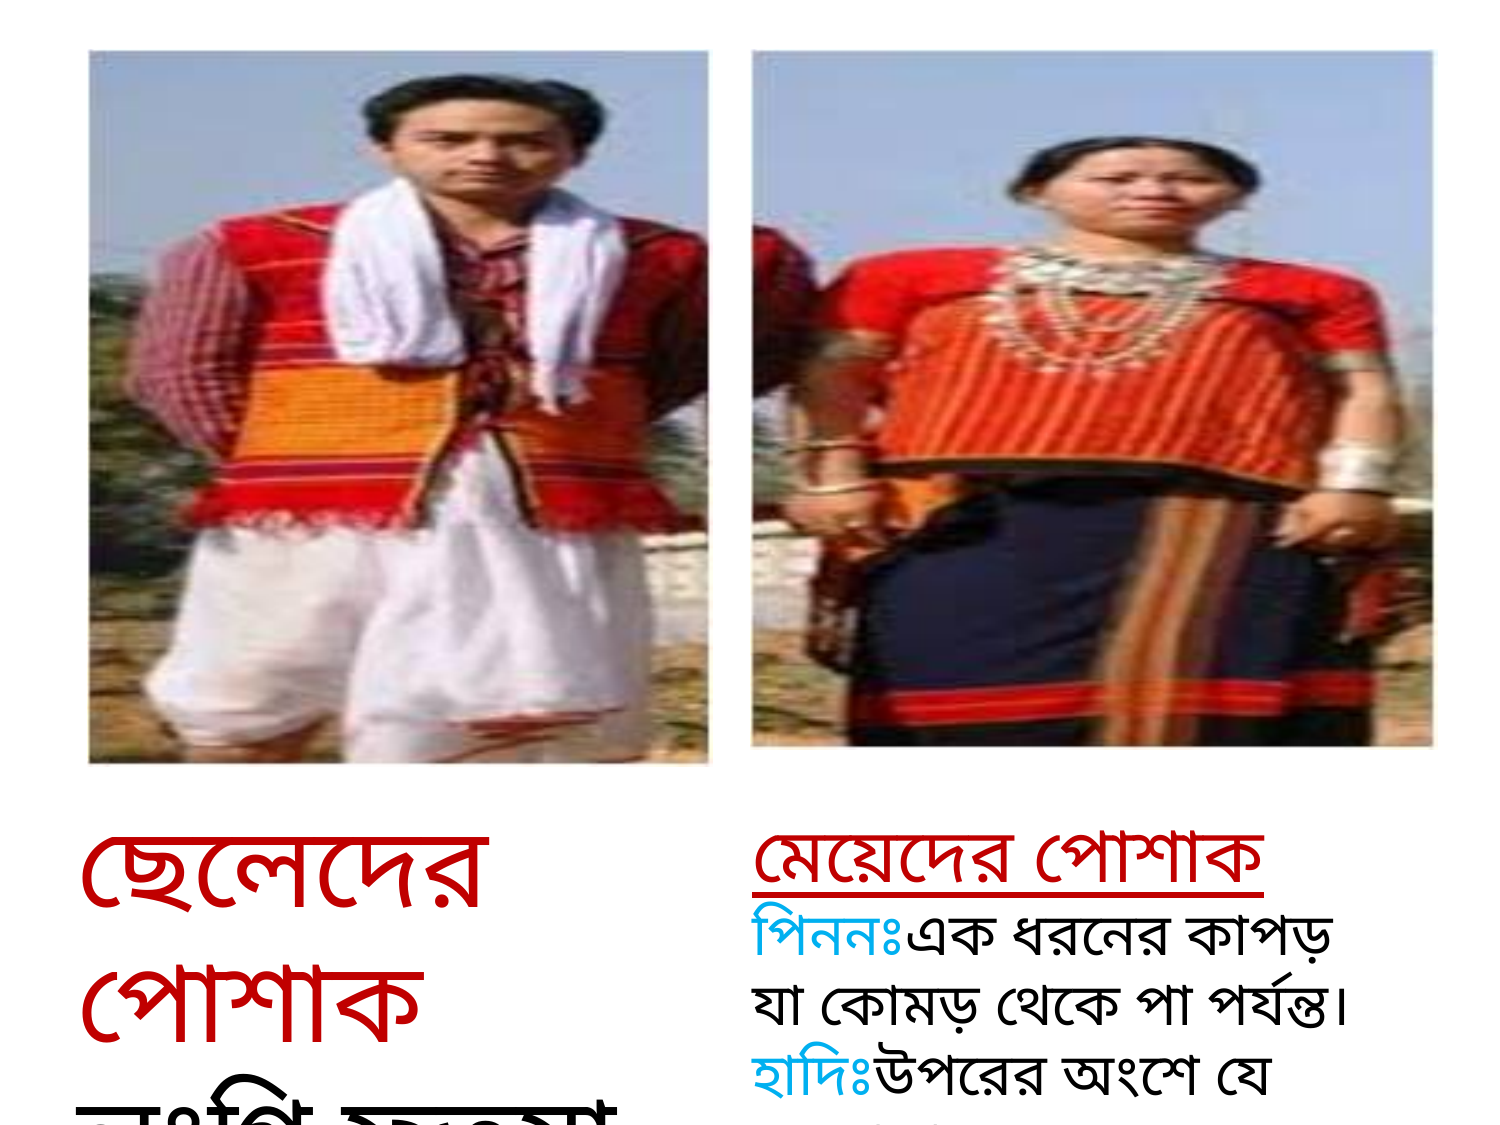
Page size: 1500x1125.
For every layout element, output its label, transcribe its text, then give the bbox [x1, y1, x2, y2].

picture [87, 49, 713, 767]
text_box মেয়েদের পোশাক পিননঃএক ধরনের কাপড় যা কোমড় থেকে পা পর্যন্ত। হাদিঃউপরের অংশে যে ওড়না পড়ে। [737, 799, 1375, 1125]
text_box ছেলেদের পোশাক লুংগি,ফতুয়া [62, 787, 738, 1125]
picture [749, 49, 1438, 751]
